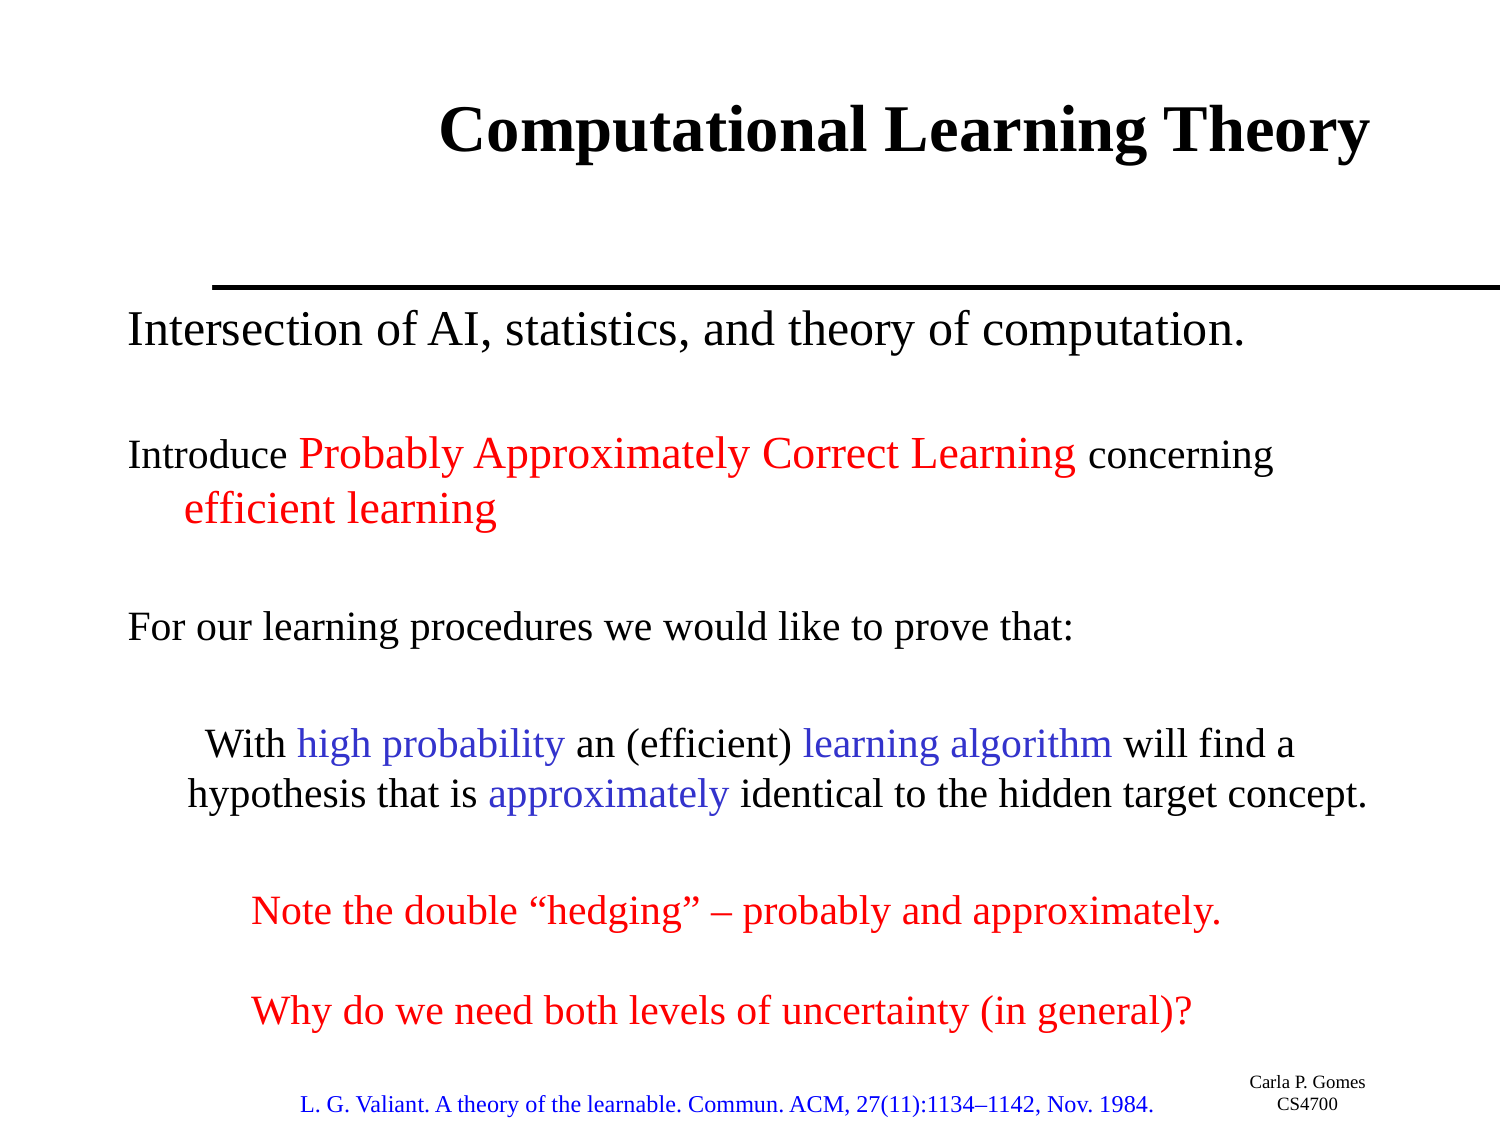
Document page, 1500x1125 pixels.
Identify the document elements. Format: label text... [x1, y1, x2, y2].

list Intersection of AI, statistics, and theory of computation. Introduce Probably Approximately Correct Learning concerning efficient learning For our learning procedures we would like to prove that: With high probability an (efficient) learning algorithm will find a hypothesis that is approximately identical to the hidden target concept. [112, 287, 1388, 1063]
title Computational Learning Theory [112, 62, 1388, 188]
text_box Note the double “hedging” – probably and approximately. Why do we need both levels of uncertainty (in general)? [236, 875, 1238, 1040]
text_box L. G. Valiant. A theory of the learnable. Commun. ACM, 27(11):1134–1142, Nov. 1984. [279, 1076, 1171, 1125]
